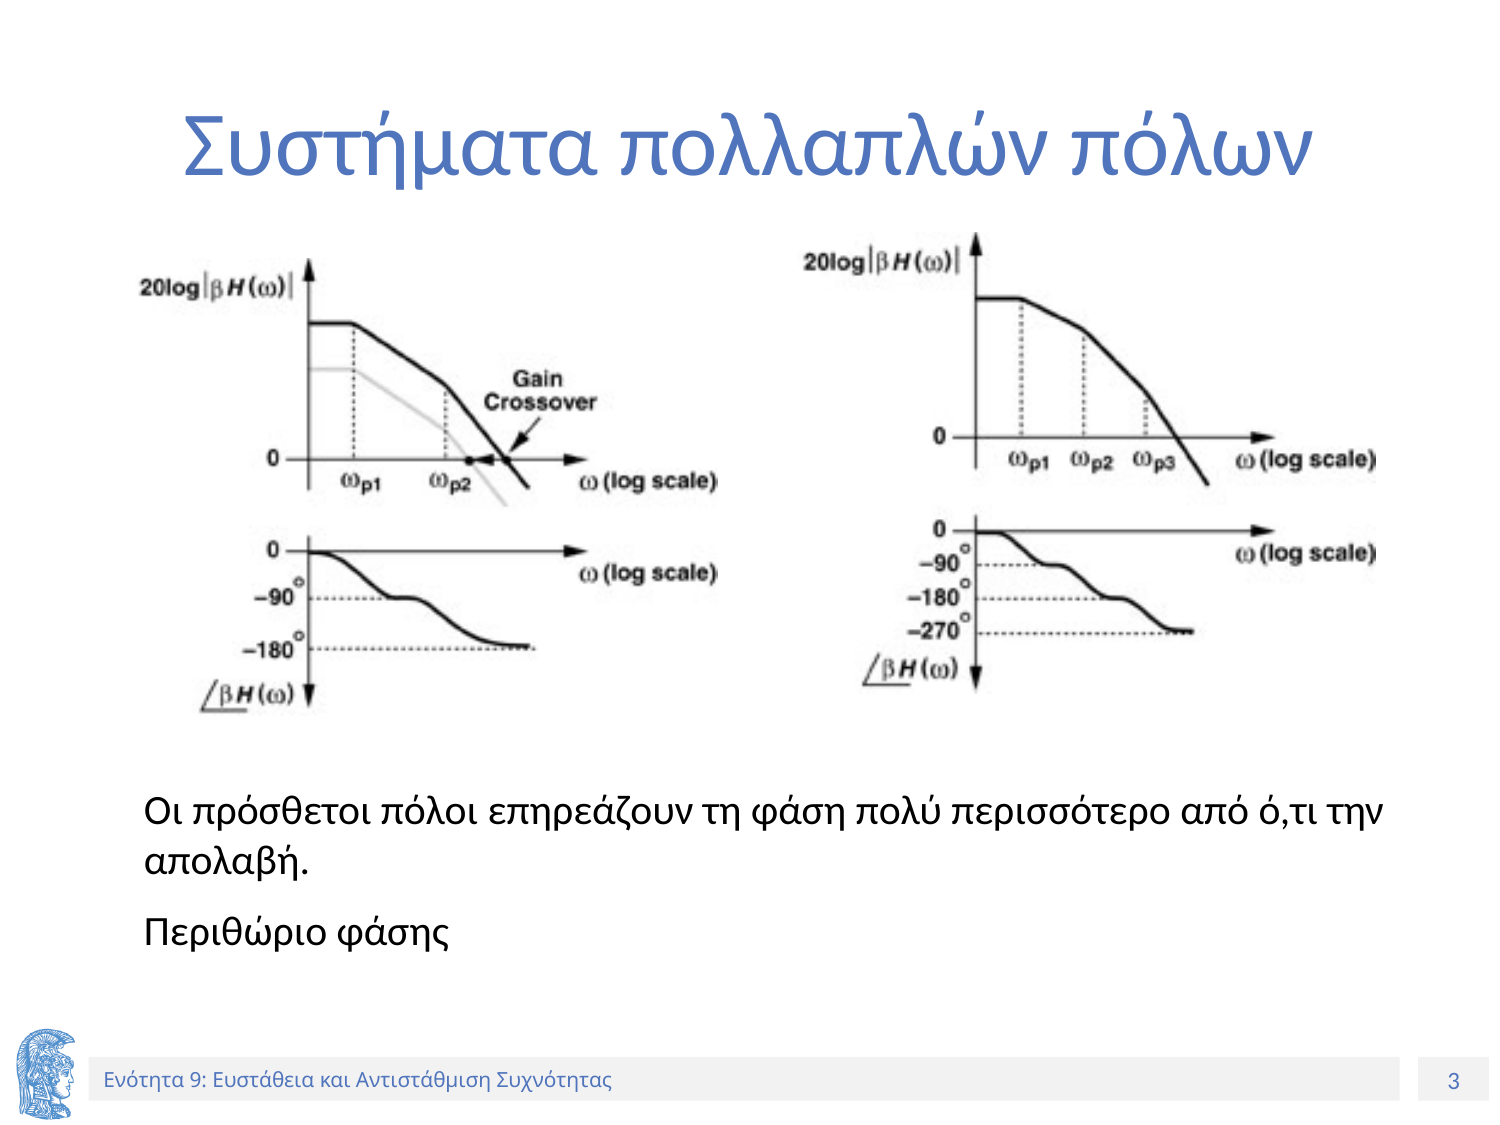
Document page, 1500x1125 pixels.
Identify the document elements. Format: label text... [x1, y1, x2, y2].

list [135, 258, 719, 717]
text_box Οι πρόσθετοι πόλοι επηρεάζουν τη φάση πολύ περισσότερο από ό,τι την απολαβή. Περιθώριο φάσης [129, 775, 1436, 962]
title Συστήματα πολλαπλών πόλων [75, 45, 1425, 233]
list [796, 232, 1376, 694]
picture [9, 1025, 81, 1120]
